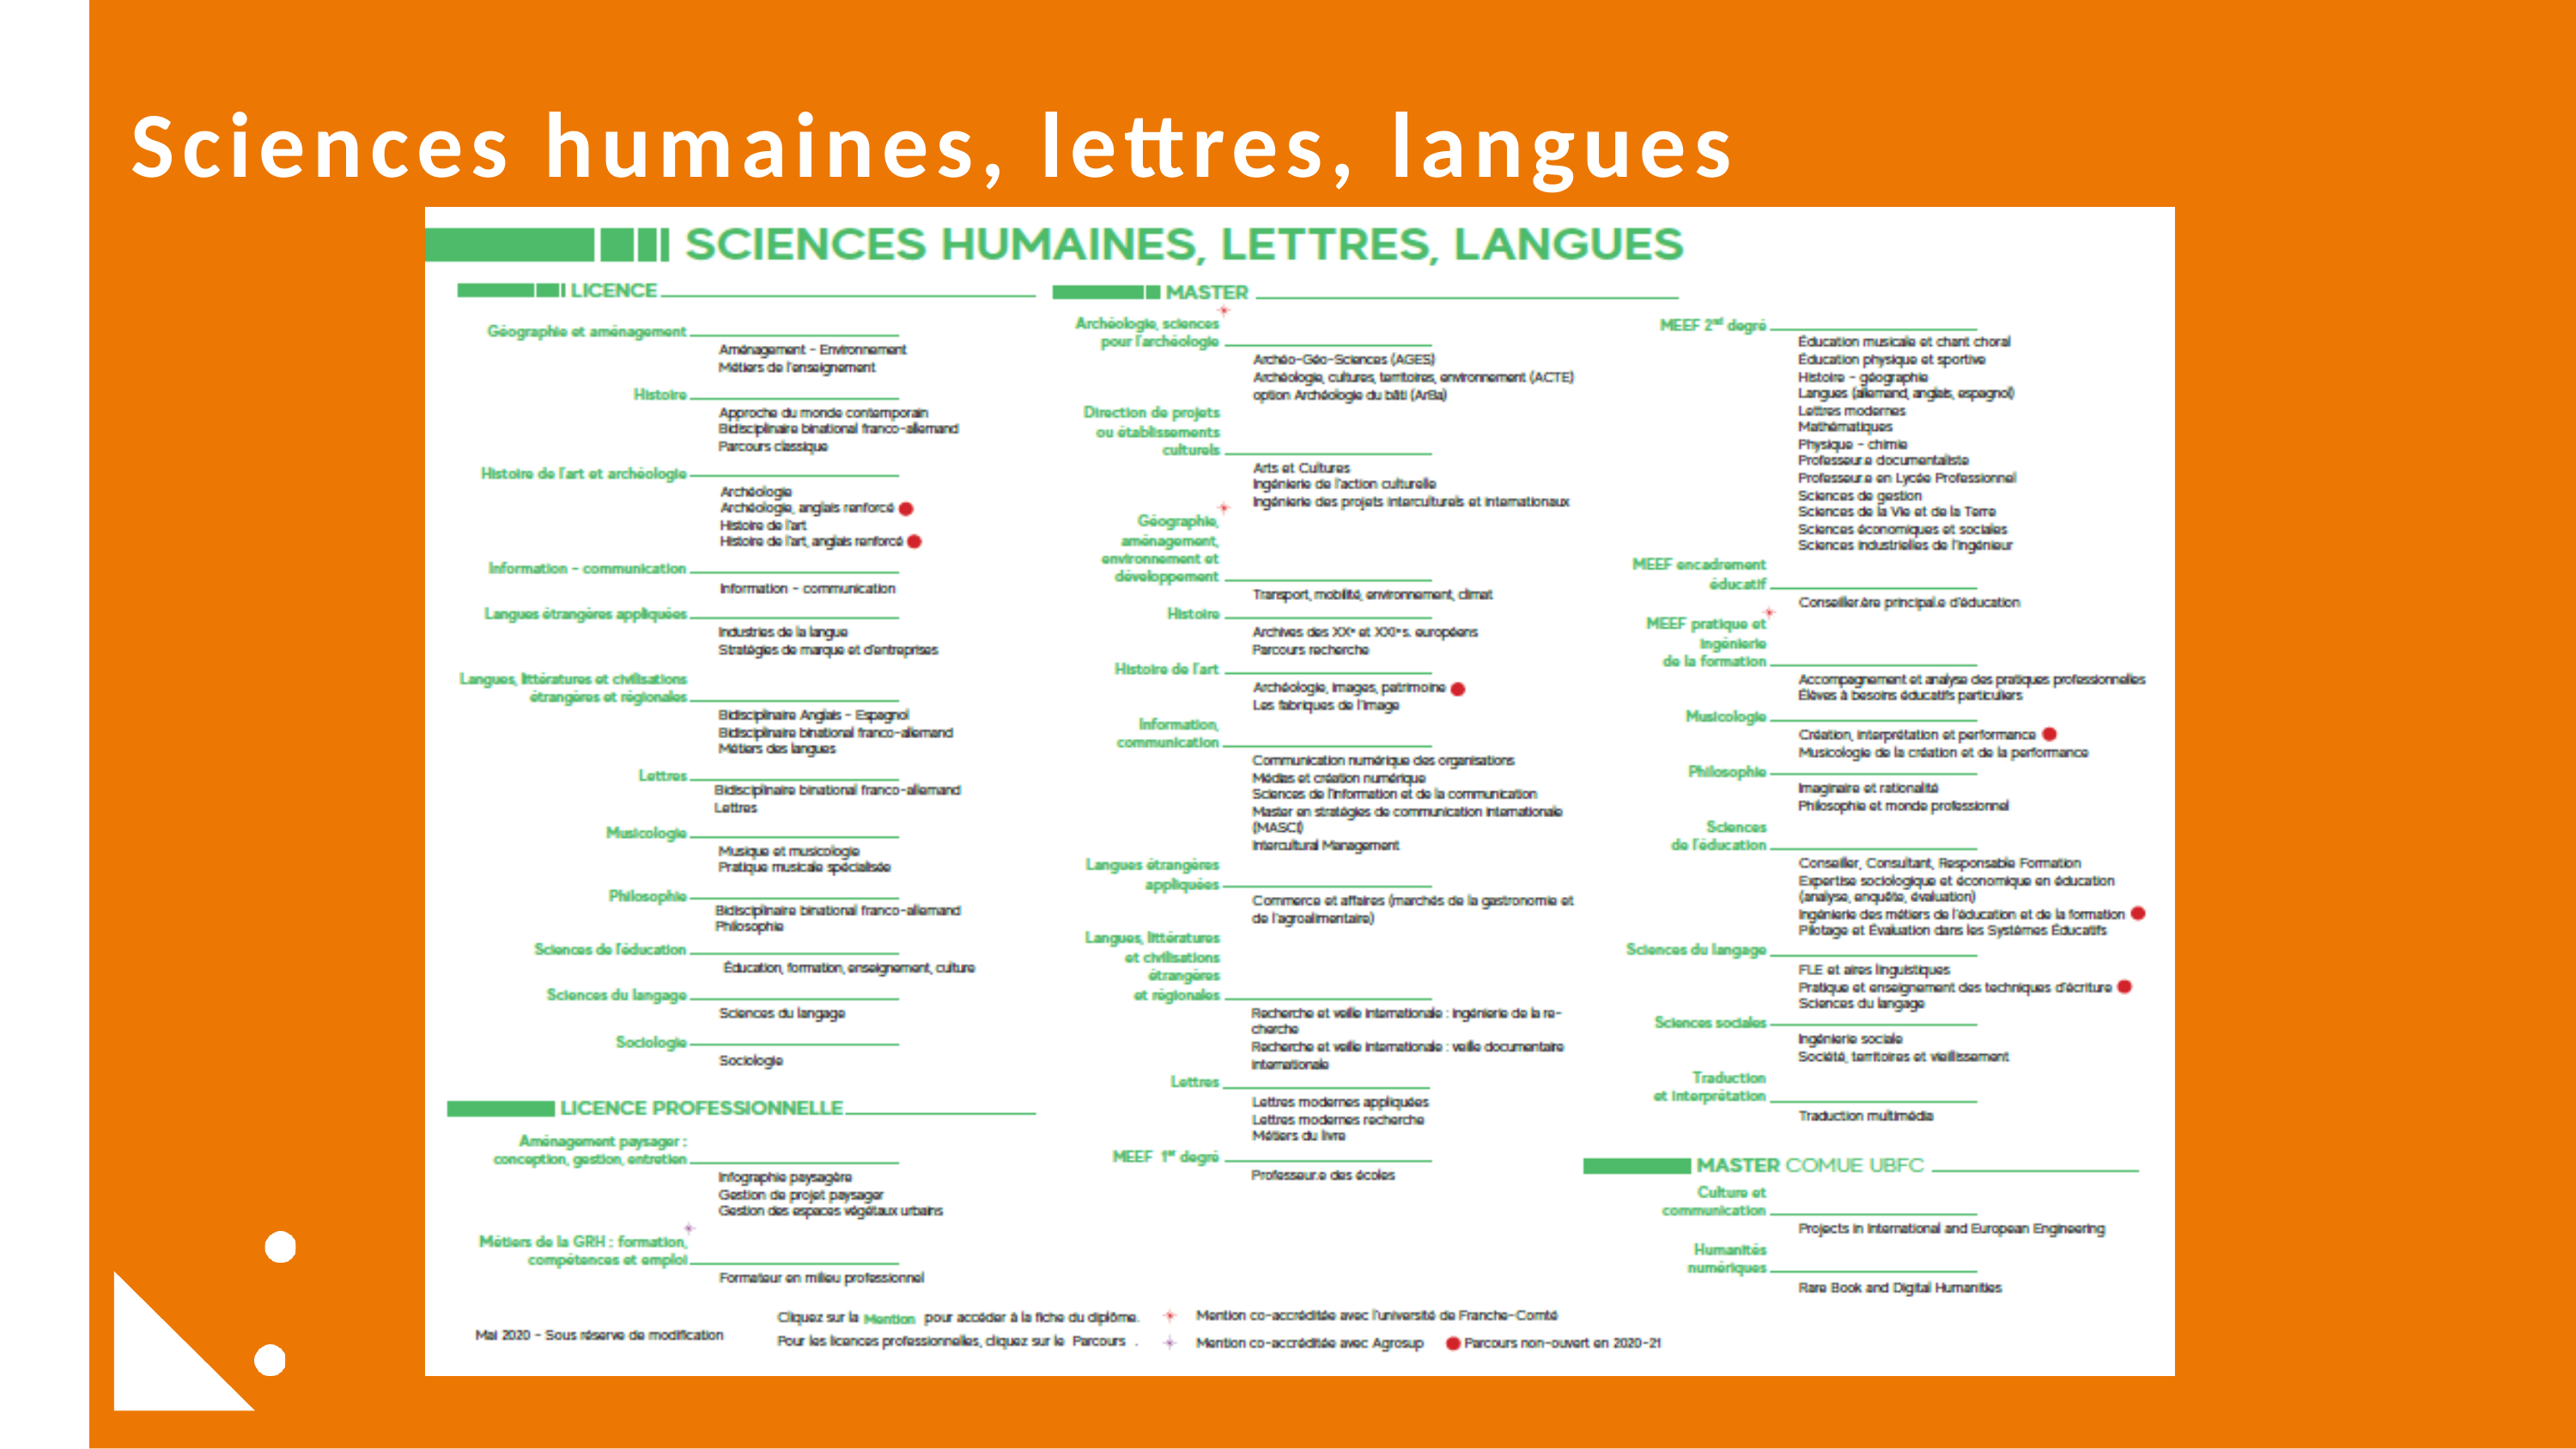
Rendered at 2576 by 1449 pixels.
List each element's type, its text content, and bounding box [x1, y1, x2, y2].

text_box [89, 0, 2576, 1449]
picture [425, 207, 2175, 1377]
text_box [254, 1344, 286, 1376]
text_box [113, 1270, 255, 1411]
text_box [0, 0, 89, 1449]
title Sciences humaines, lettres, langues [129, 82, 2505, 327]
text_box [264, 1231, 296, 1263]
